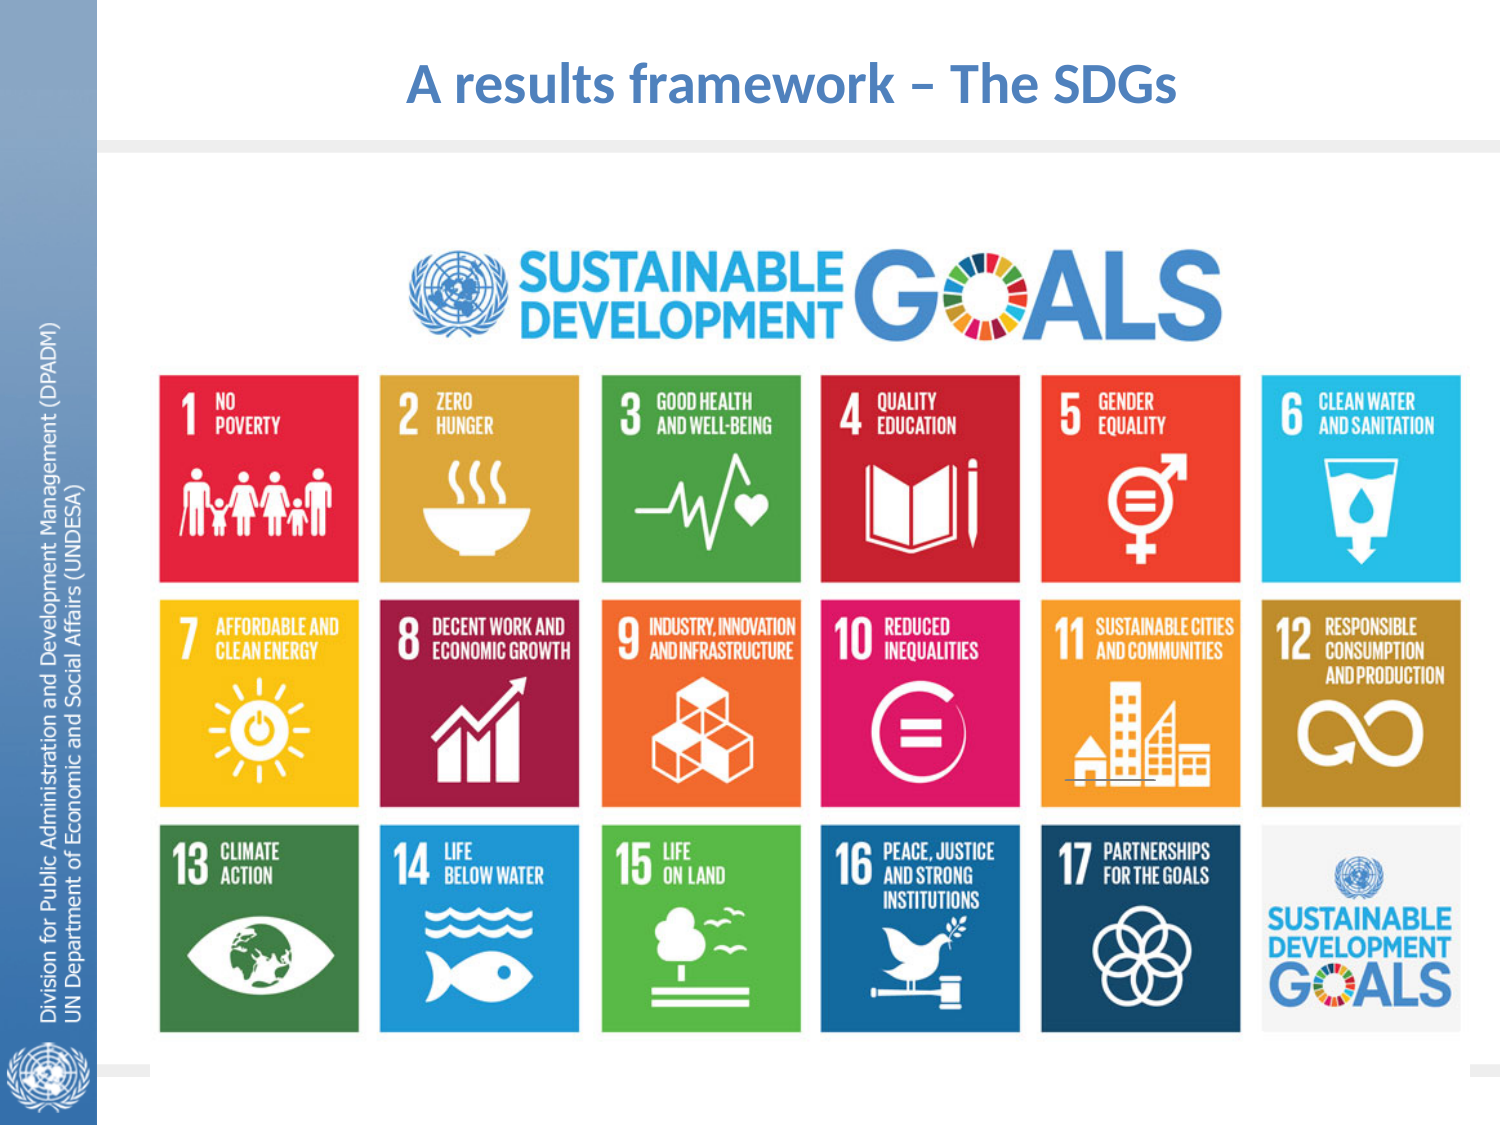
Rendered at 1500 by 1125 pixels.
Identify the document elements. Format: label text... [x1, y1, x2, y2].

picture [0, 0, 97, 1125]
text_box A results framework – The SDGs [391, 37, 1229, 128]
picture [149, 162, 1471, 1078]
